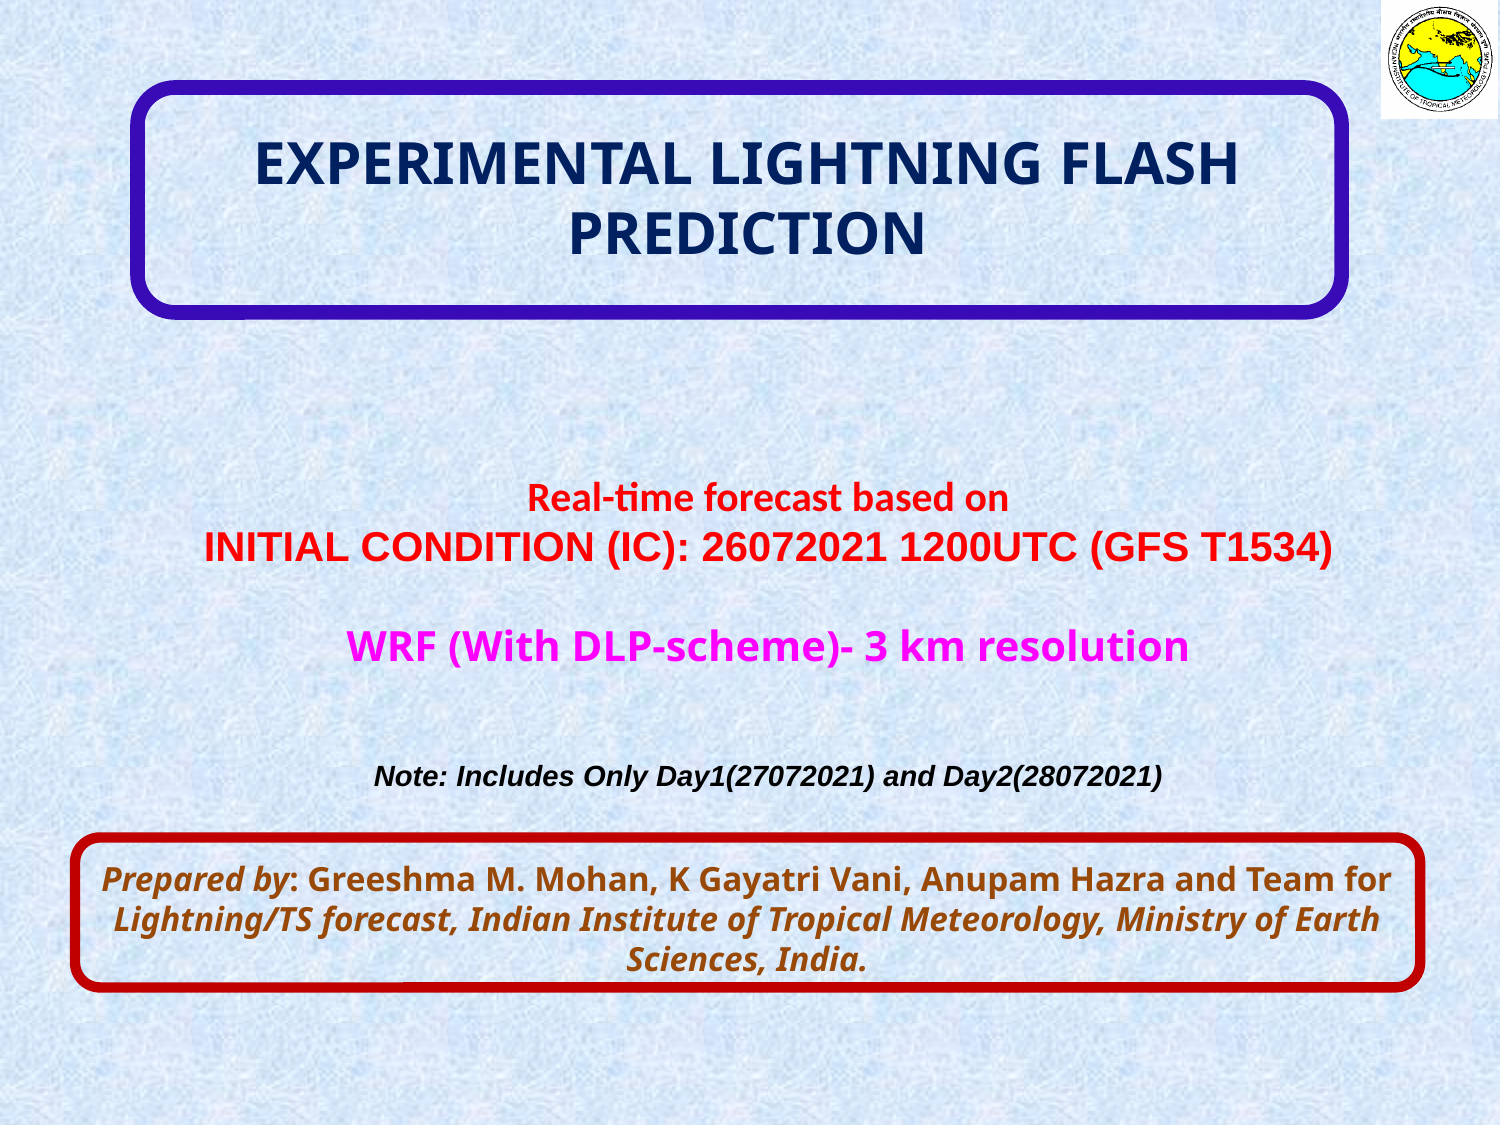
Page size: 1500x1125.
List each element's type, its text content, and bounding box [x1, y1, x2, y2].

picture [0, 0, 1500, 1125]
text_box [137, 87, 1357, 313]
text_box Note: Includes Only Day1(27072021) and Day2(28072021) [87, 749, 1458, 800]
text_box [62, 837, 1433, 988]
text_box Real-time forecast based on INITIAL CONDITION (IC): 26072021 1200UTC (GFS T1534) WRF (With DLP-scheme)- 3 km resolution [87, 462, 1450, 678]
